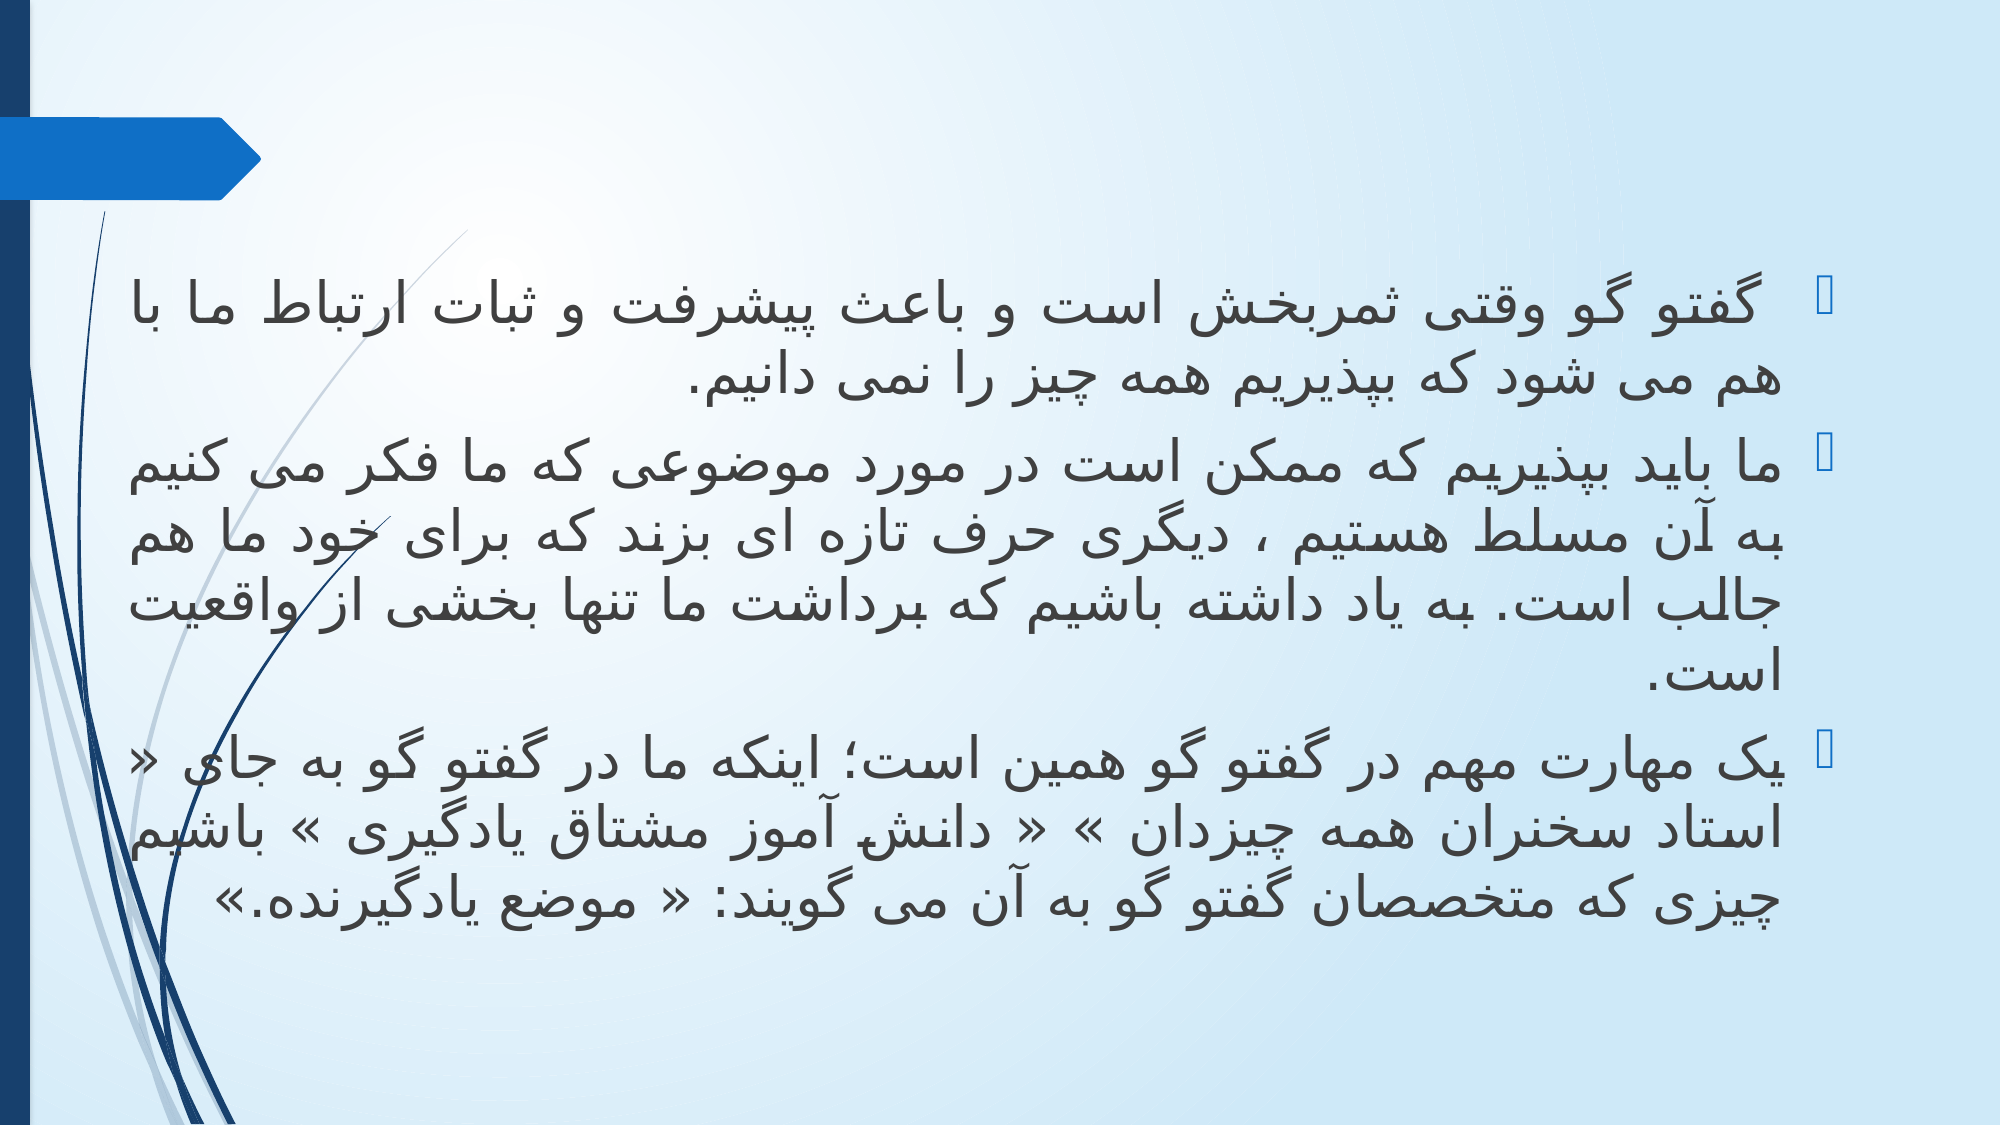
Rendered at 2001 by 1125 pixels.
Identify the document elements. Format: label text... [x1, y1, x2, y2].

list گفتو گو وقتی ثمربخش است و باعث پیشرفت و ثبات ارتباط ما با هم می شود که بپذیریم همه چیز را نمی دانیم. ما باید بپذیریم که ممکن است در مورد موضوعی که ما فکر می کنیم به آن مسلط هستیم ، دیگری حرف تازه ای بزند که برای خود ما هم جالب است. به یاد داشته باشیم که برداشت ما تنها بخشی از واقعیت است. یک مهارت مهم در گفتو گو همین است؛ اینکه ما در گفتو گو به جای « استاد سخنران همه چیزدان » « دانش آموز مشتاق یادگیری » باشیم چیزی که متخصصان گفتو گو به آن می گویند: « موضع یادگیرنده.» [111, 258, 1849, 992]
